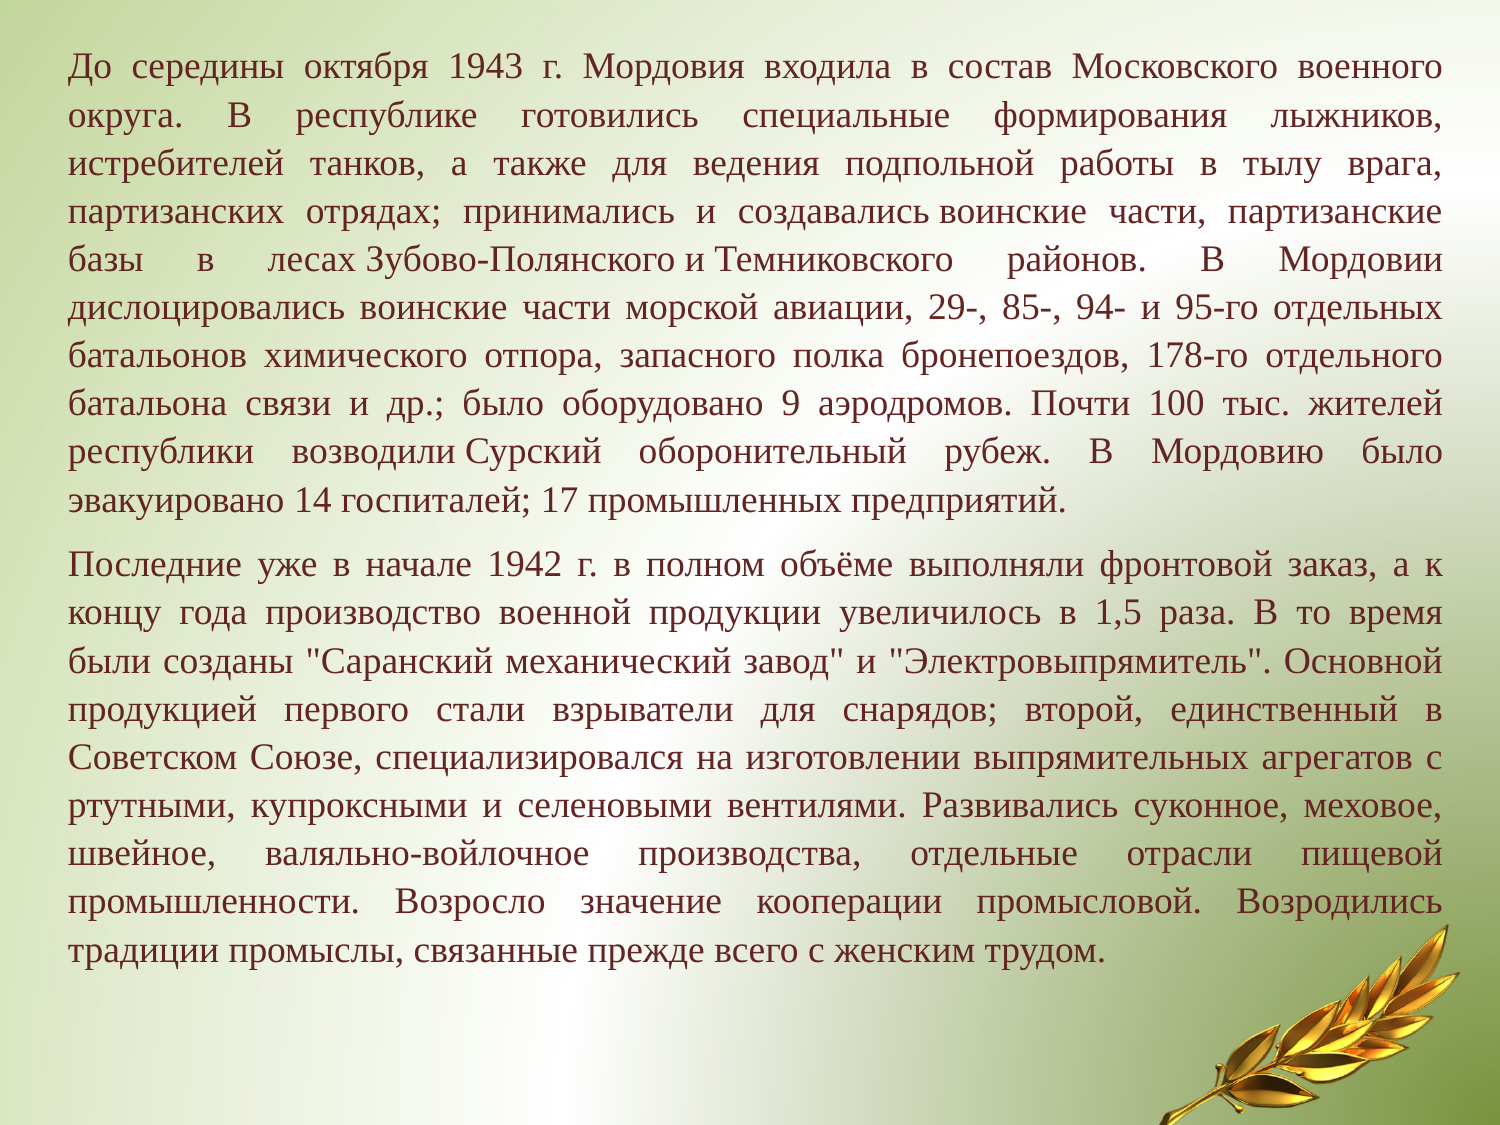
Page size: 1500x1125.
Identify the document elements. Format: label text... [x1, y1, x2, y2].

picture [0, 0, 1500, 1125]
text_box До середины октября 1943 г. Мордовия входила в состав Московского военного округа. В республике готовились специальные формирования лыжников, истребителей танков, а также для ведения подпольной работы в тылу врага, партизанских отрядах; принимались и создавались воинские части, партизанские базы в лесах Зубово-Полянского и Темниковского районов. В Мордовии дислоцировались воинские части морской авиации, 29-, 85-, 94- и 95-го отдельных батальонов химического отпора, запасного полка бронепоездов, 178-го отдельного батальона связи и др.; было оборудовано 9 аэродромов. Почти 100 тыс. жителей республики возводили Сурский оборонительный рубеж. В Мордовию было эвакуировано 14 госпиталей; 17 промышленных предприятий. Последние уже в начале 1942 г. в полном объёме выполняли фронтовой заказ, а к концу года производство военной продукции увеличилось в 1,5 раза. В то время были созданы "Саранский механический завод" и "Электровыпрямитель". Основной продукцией первого стали взрыватели для снарядов; второй, единственный в Советском Союзе, специализировался на изготовлении выпрямительных агрегатов с ртутными, купроксными и селеновыми вентилями. Развивались суконное, меховое, швейное, валяльно-войлочное производства, отдельные отрасли пищевой промышленности. Возросло значение кооперации промысловой. Возродились традиции промыслы, связанные прежде всего с женским трудом. [53, 31, 1459, 977]
